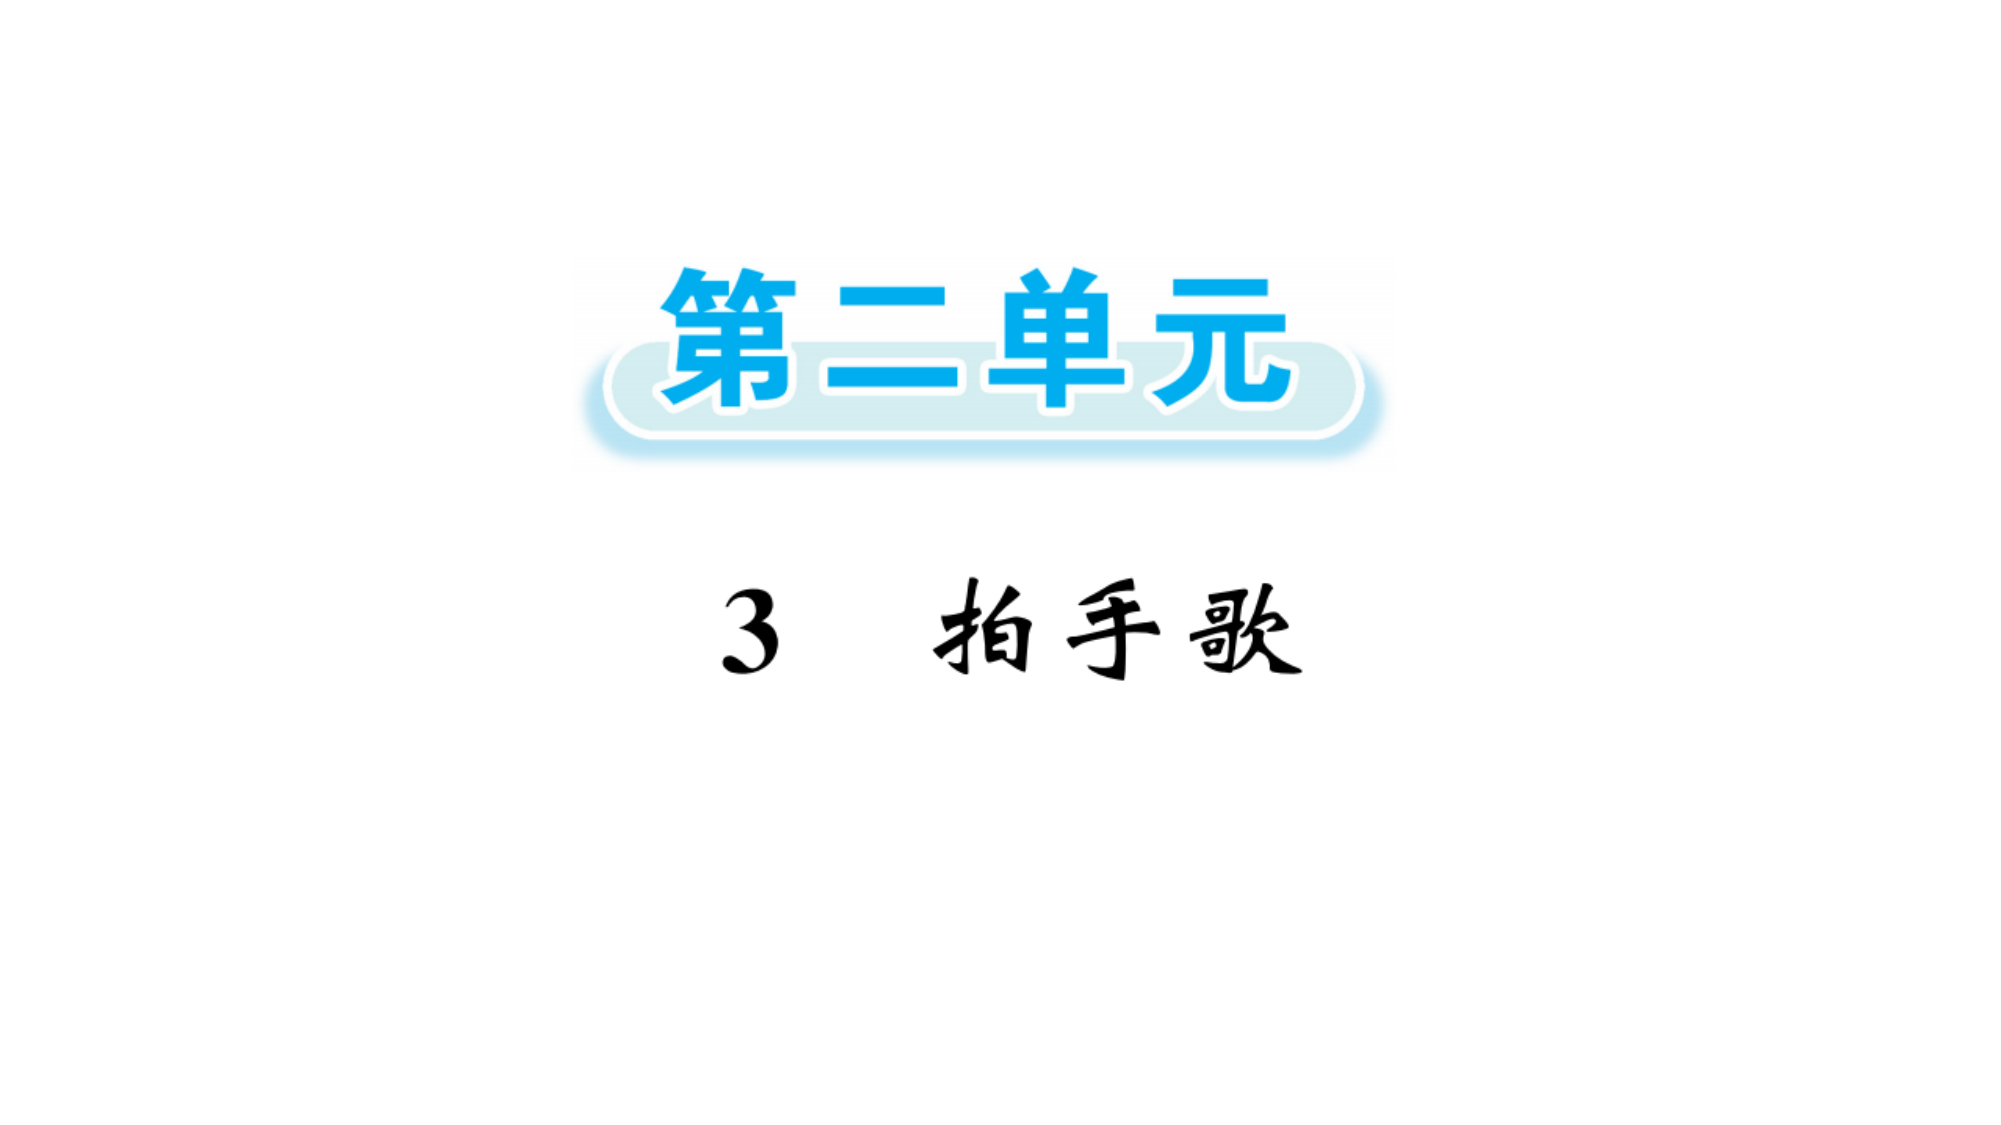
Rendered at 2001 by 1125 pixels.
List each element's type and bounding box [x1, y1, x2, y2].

picture [672, 538, 1328, 742]
picture [551, 231, 1425, 493]
